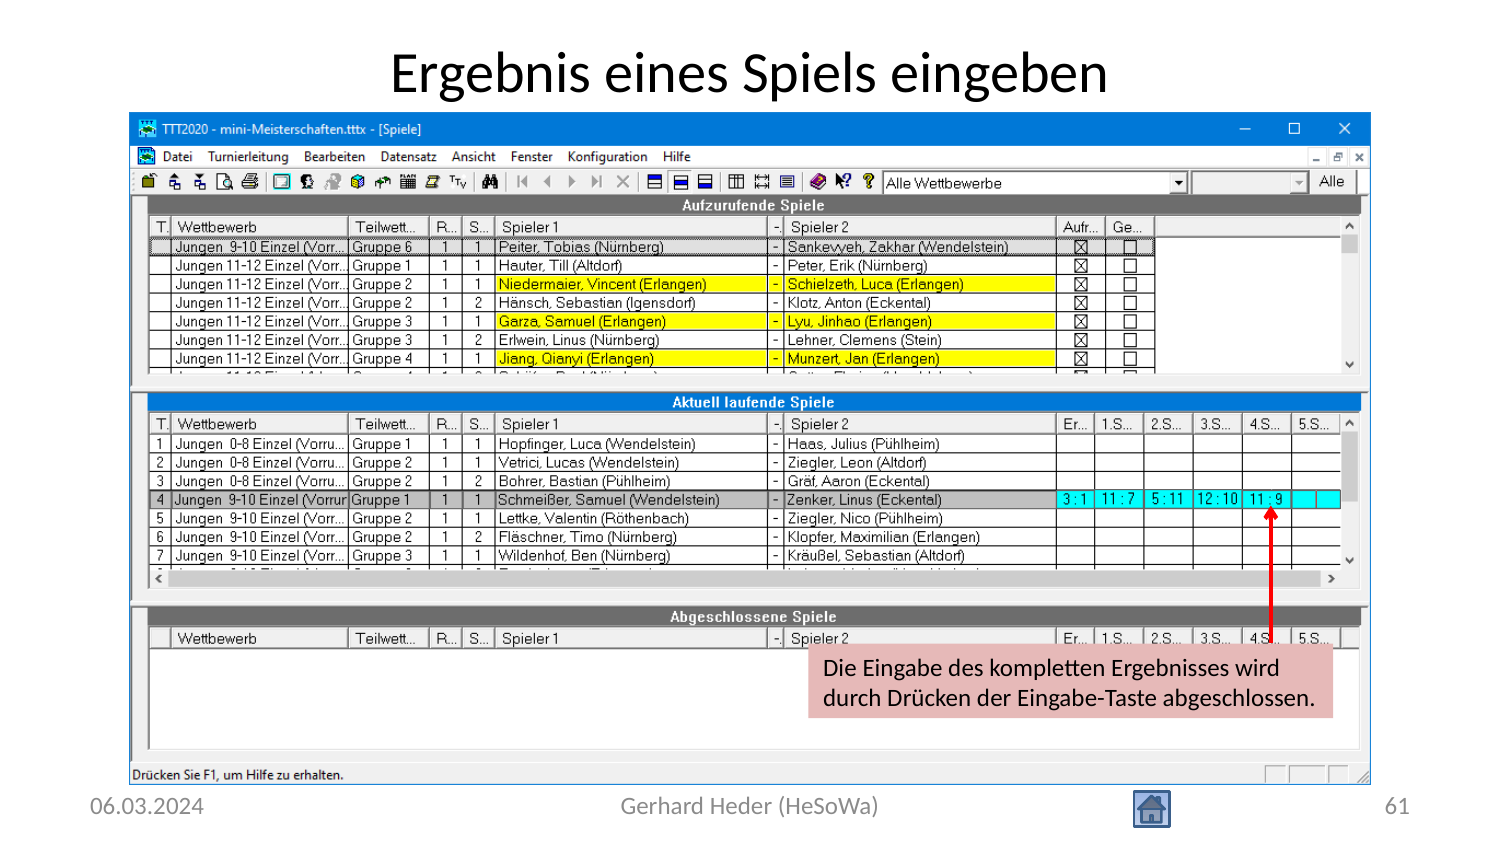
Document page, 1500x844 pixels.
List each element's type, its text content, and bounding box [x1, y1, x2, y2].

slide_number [75, 782, 425, 827]
footer Gerhard Heder (HeSoWa) [512, 794, 988, 827]
title Ergebnis eines Spiels eingeben [74, 33, 1426, 106]
slide_number 61 [1074, 782, 1425, 827]
picture [129, 111, 1371, 785]
